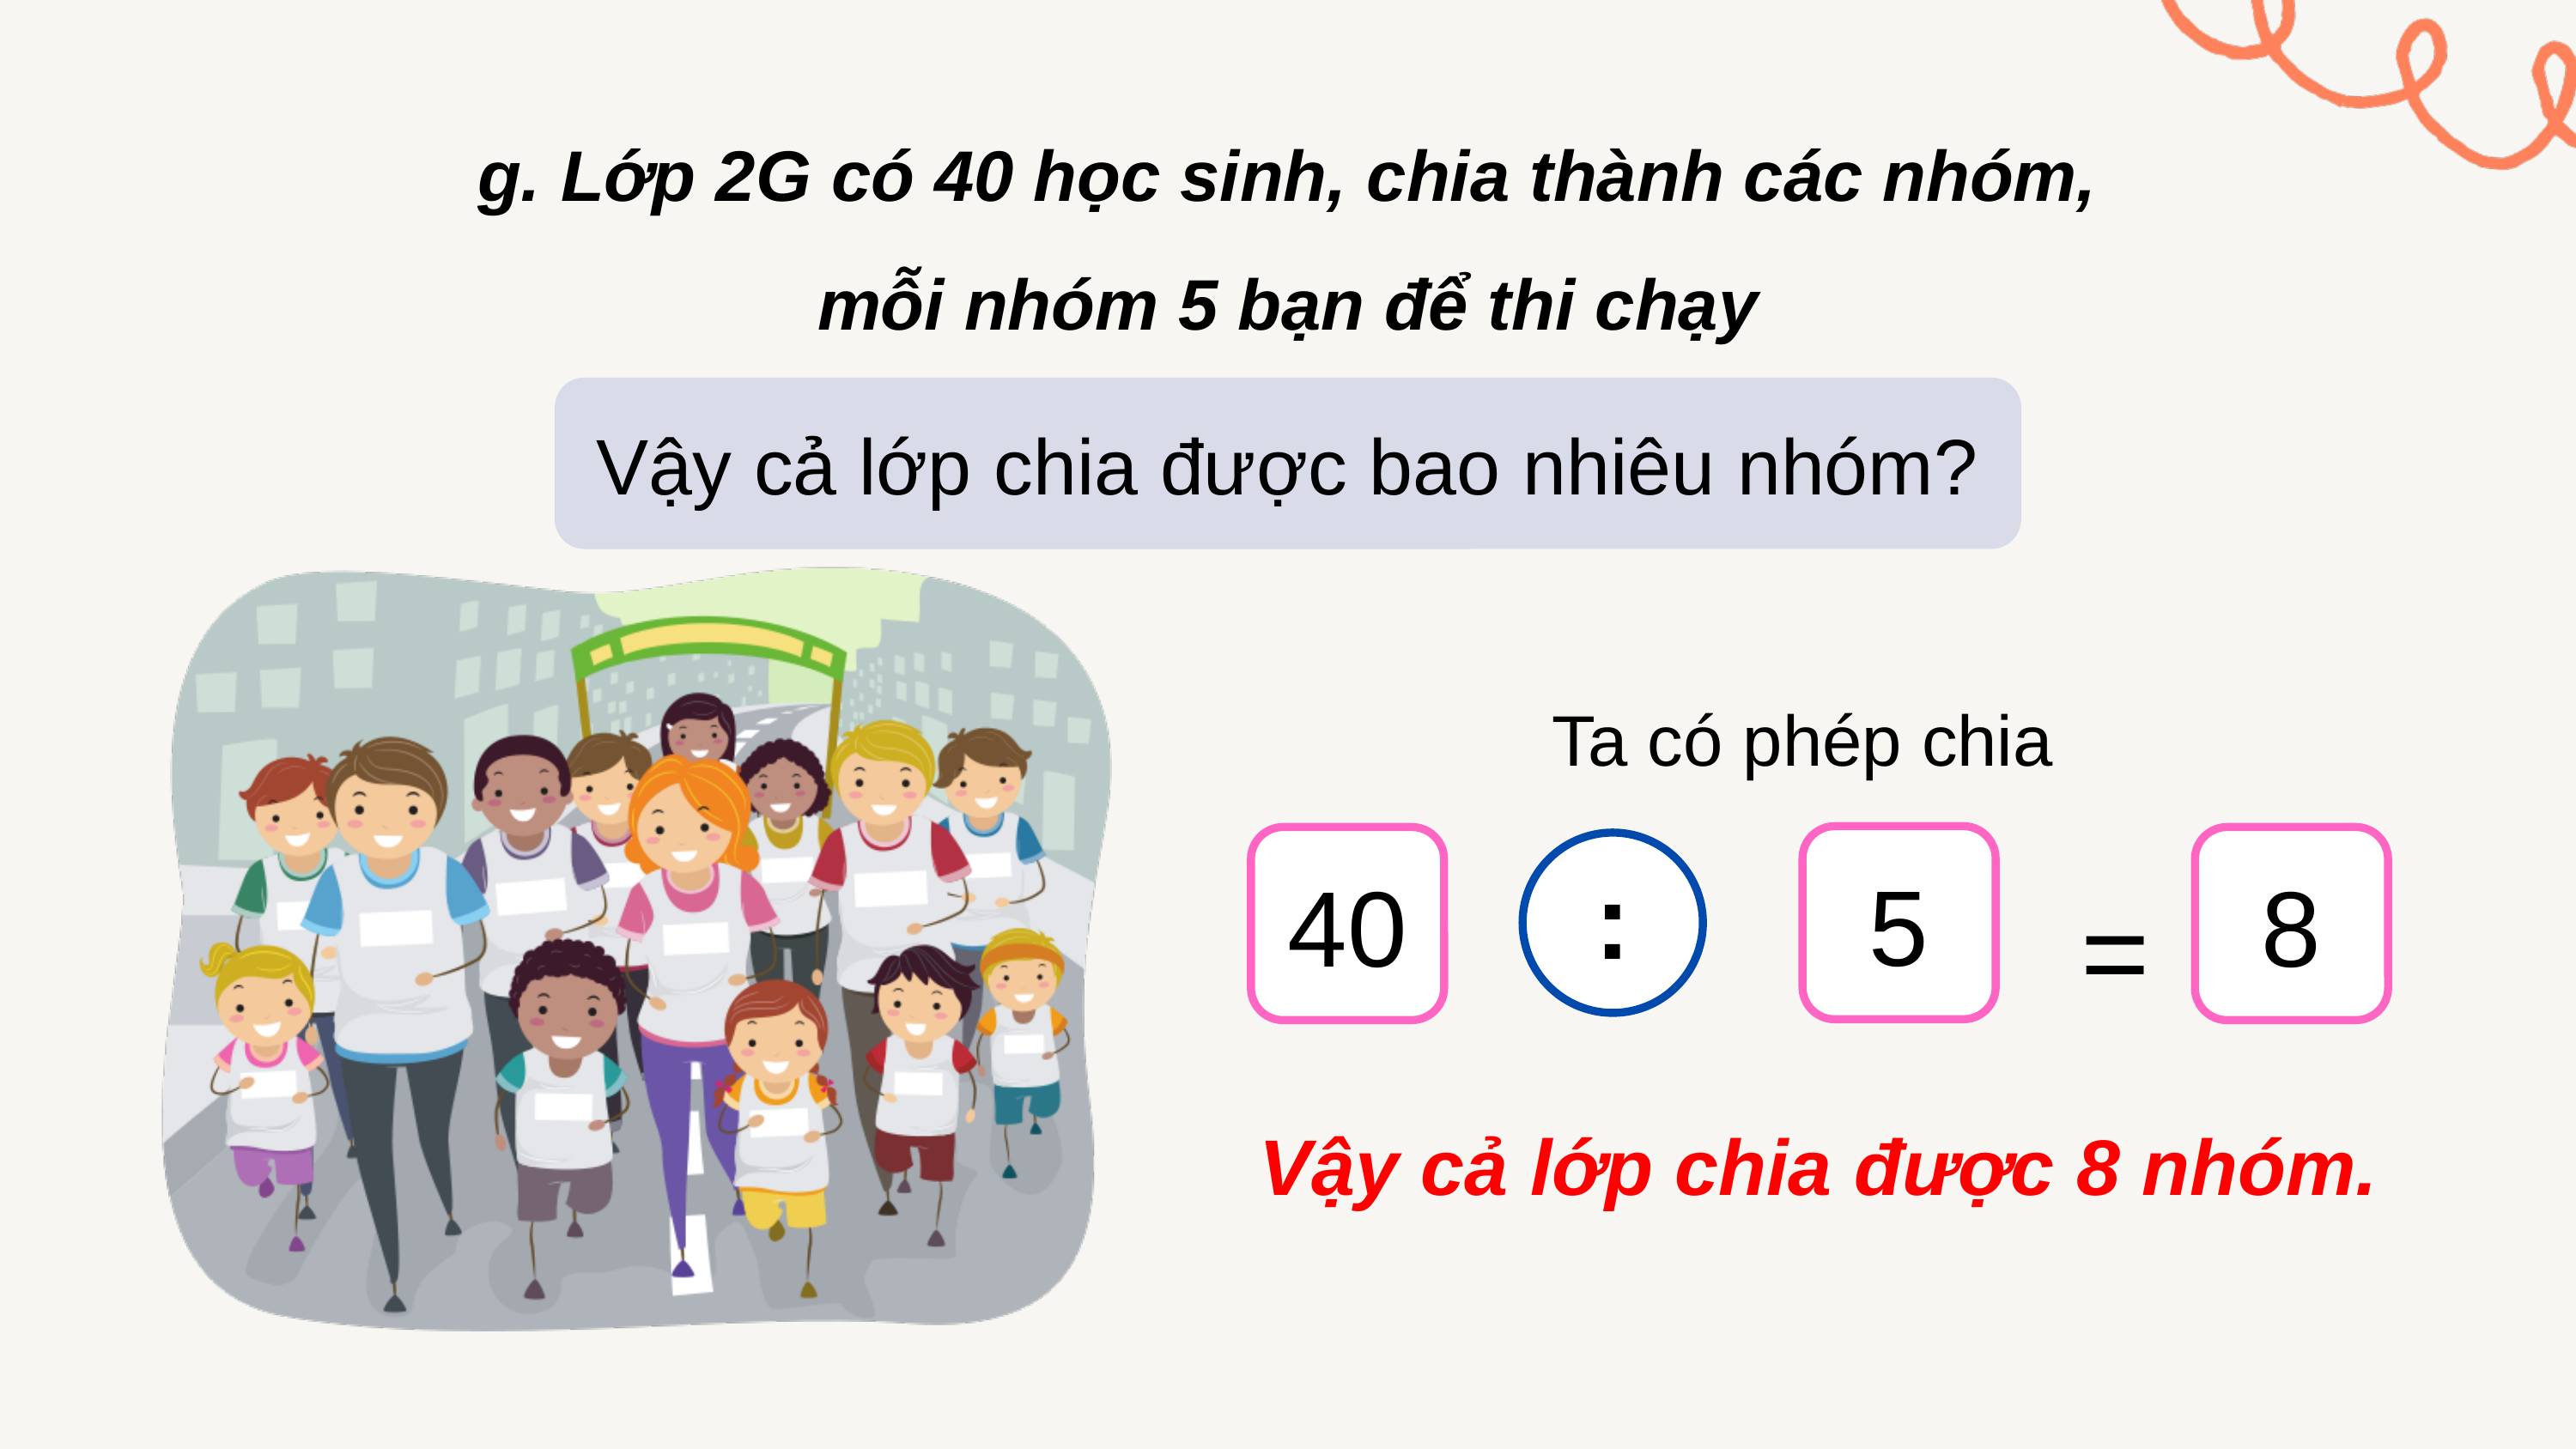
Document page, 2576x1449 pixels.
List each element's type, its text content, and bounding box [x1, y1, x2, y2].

text_box Vậy cả lớp chia được bao nhiêu nhóm? [555, 377, 2021, 549]
picture [140, 547, 1113, 1331]
picture [2143, 0, 2576, 173]
text_box Ta có phép chia [1487, 646, 2118, 787]
text_box g. Lớp 2G có 40 học sinh, chia thành các nhóm, mỗi nhóm 5 bạn để thi chạy [404, 80, 2172, 351]
text_box Vậy cả lớp chia được 8 nhóm. [1234, 1063, 2404, 1218]
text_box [1250, 798, 2389, 1021]
